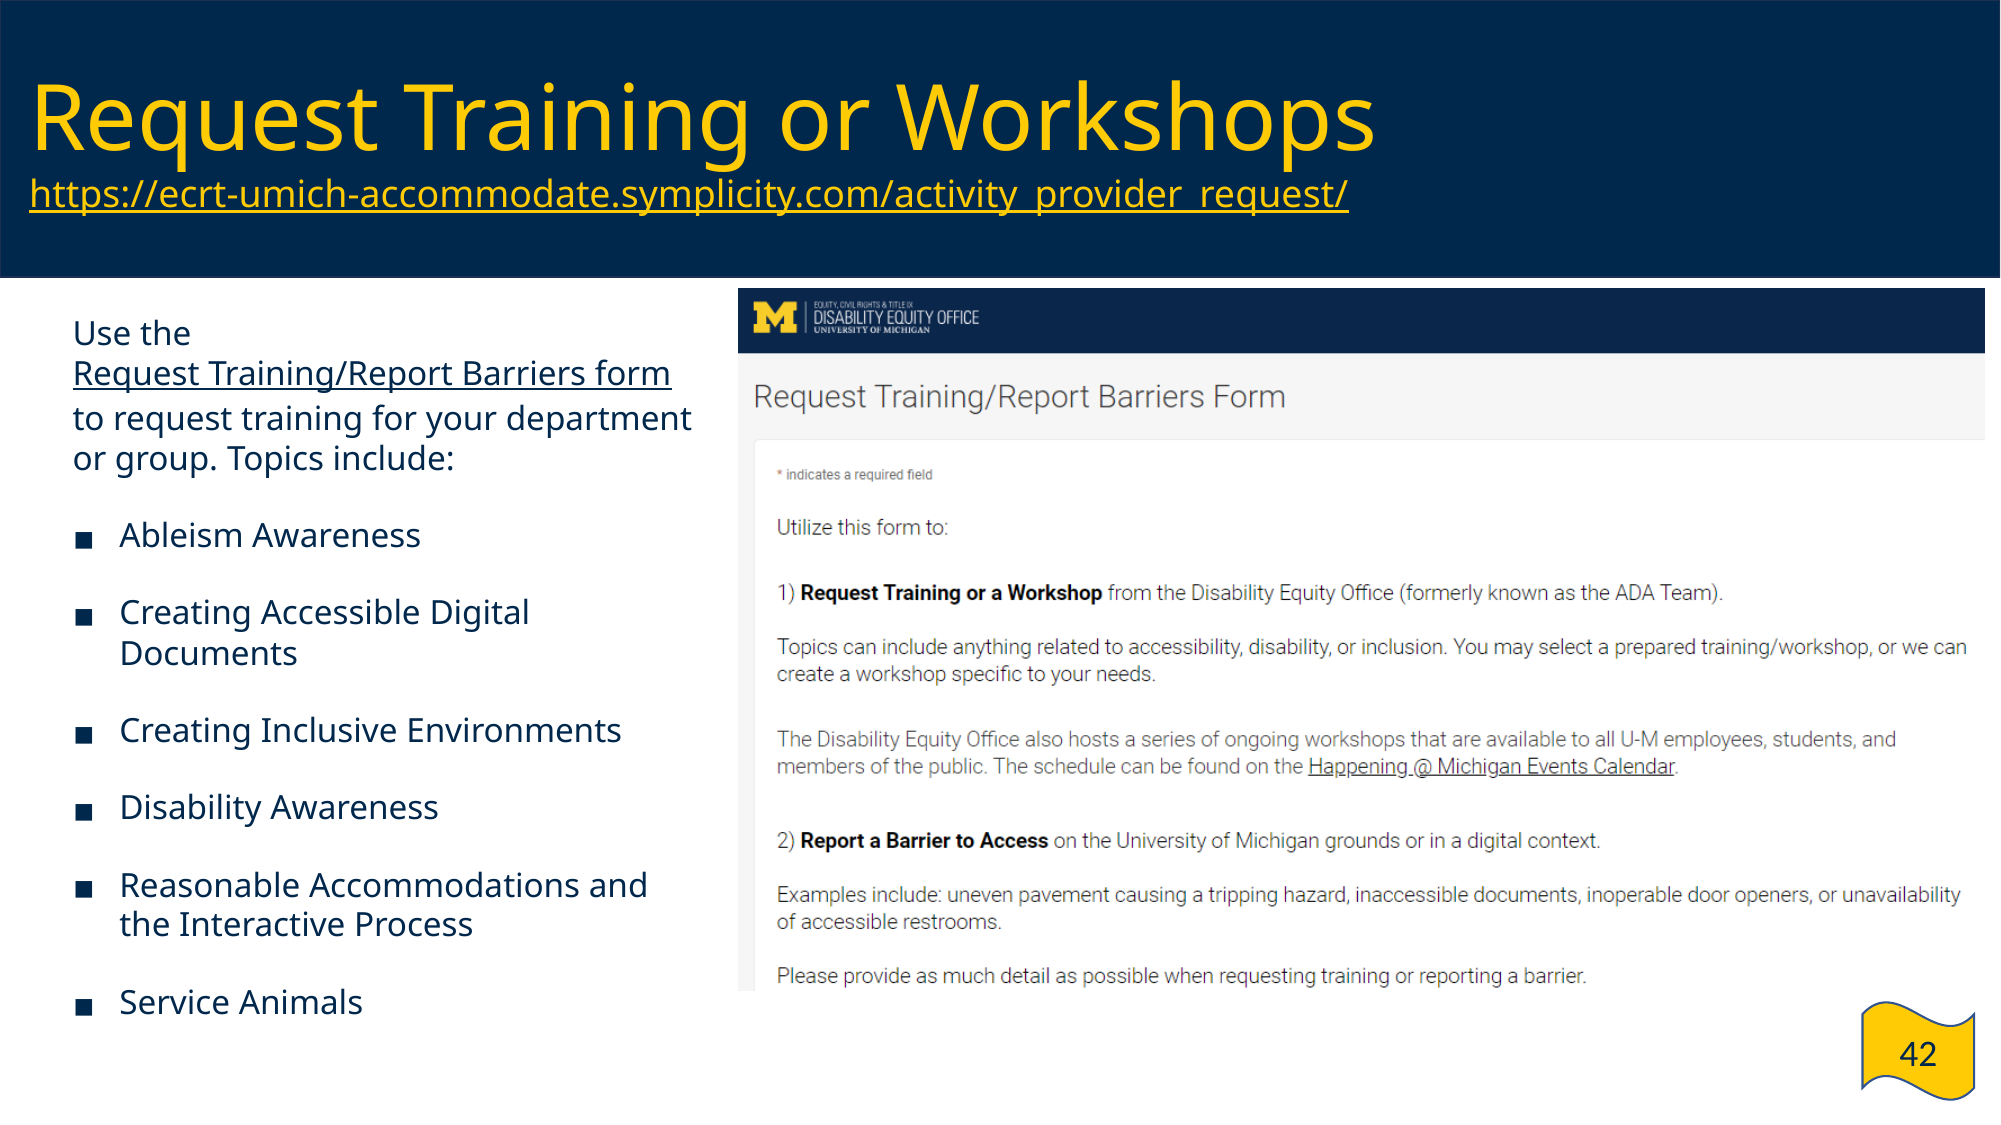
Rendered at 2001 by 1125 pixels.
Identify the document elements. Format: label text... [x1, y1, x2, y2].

list Use the Request Training/Report Barriers form to request training for your department or group. Topics include: Ableism Awareness Creating Accessible Digital Documents Creating Inclusive Environments Disability Awareness Reasonable Accommodations and the Interactive Process Service Animals [57, 304, 722, 1049]
title Request Training or Workshops https://ecrt-umich-accommodate.symplicity.com/activity_provider_request/ [14, 78, 1810, 224]
picture [737, 288, 1985, 991]
